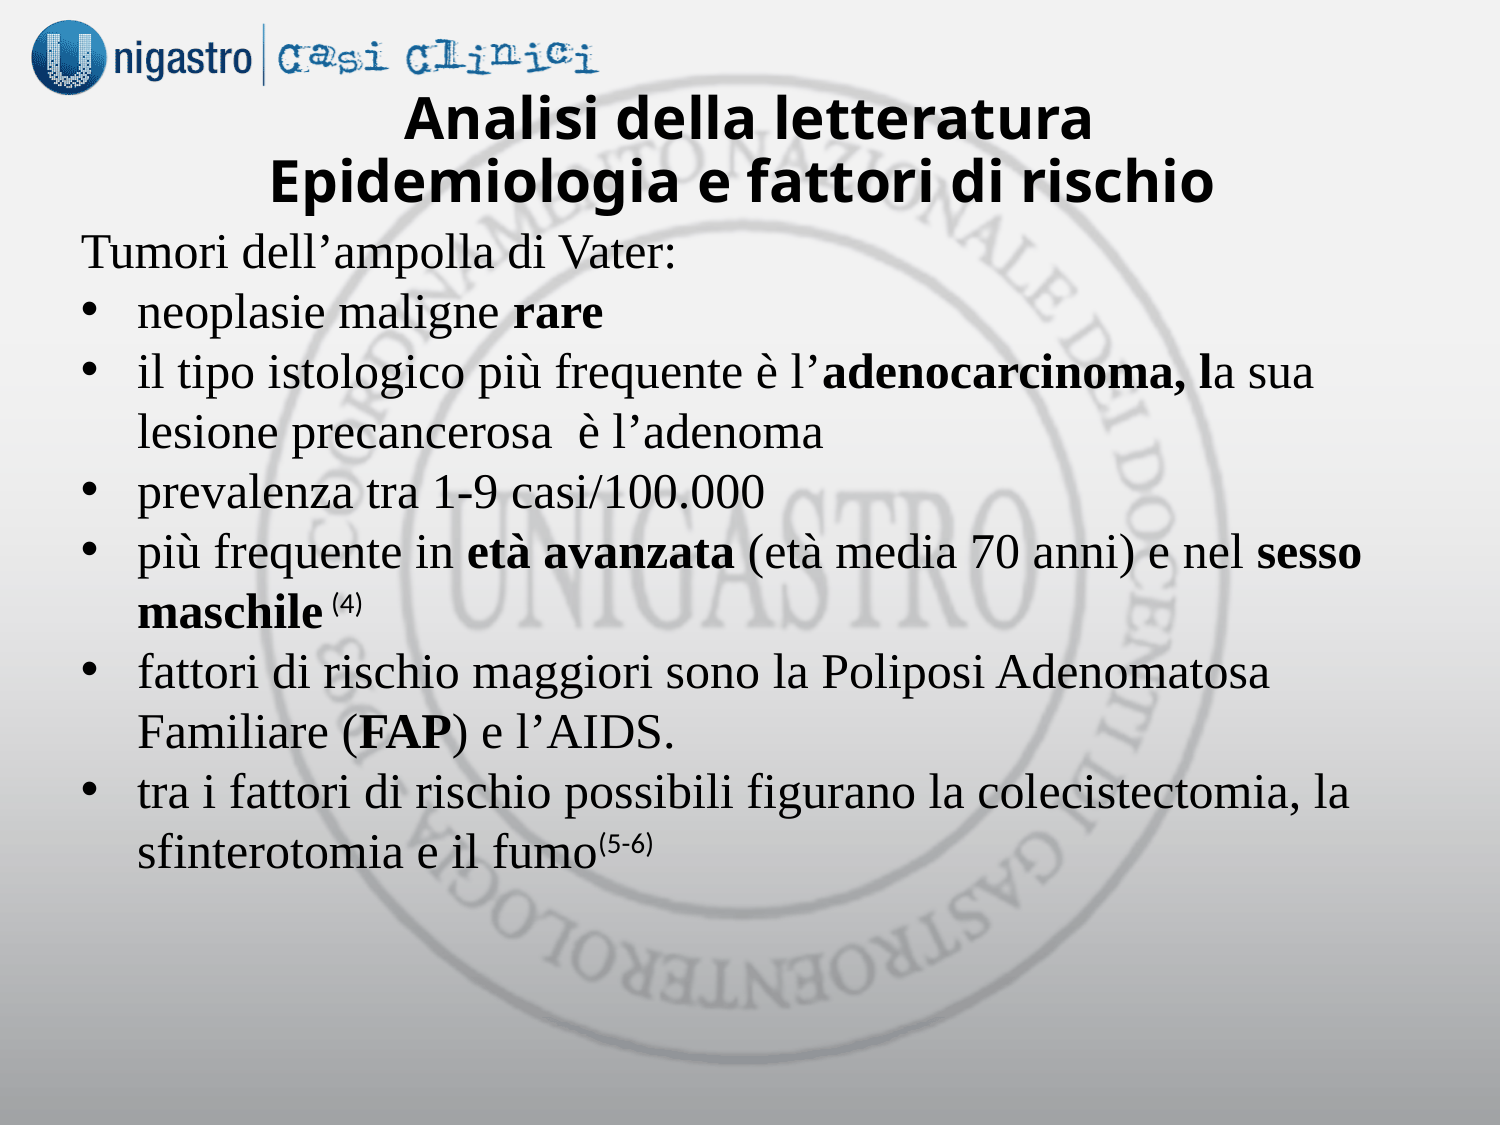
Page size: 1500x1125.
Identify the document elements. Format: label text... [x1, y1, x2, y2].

text_box Tumori dell’ampolla di Vater: neoplasie maligne rare il tipo istologico più frequente è l’adenocarcinoma, la sua lesione precancerosa è l’adenoma prevalenza tra 1-9 casi/100.000 più frequente in età avanzata (età media 70 anni) e nel sesso maschile (4) fattori di rischio maggiori sono la Poliposi Adenomatosa Familiare (FAP) e l’AIDS. tra i fattori di rischio possibili figurano la colecistectomia, la sfinterotomia e il fumo(5-6) [66, 210, 1429, 1006]
text_box Analisi della letteratura Epidemiologia e fattori di rischio [187, 82, 1313, 176]
picture [0, 0, 1500, 1125]
